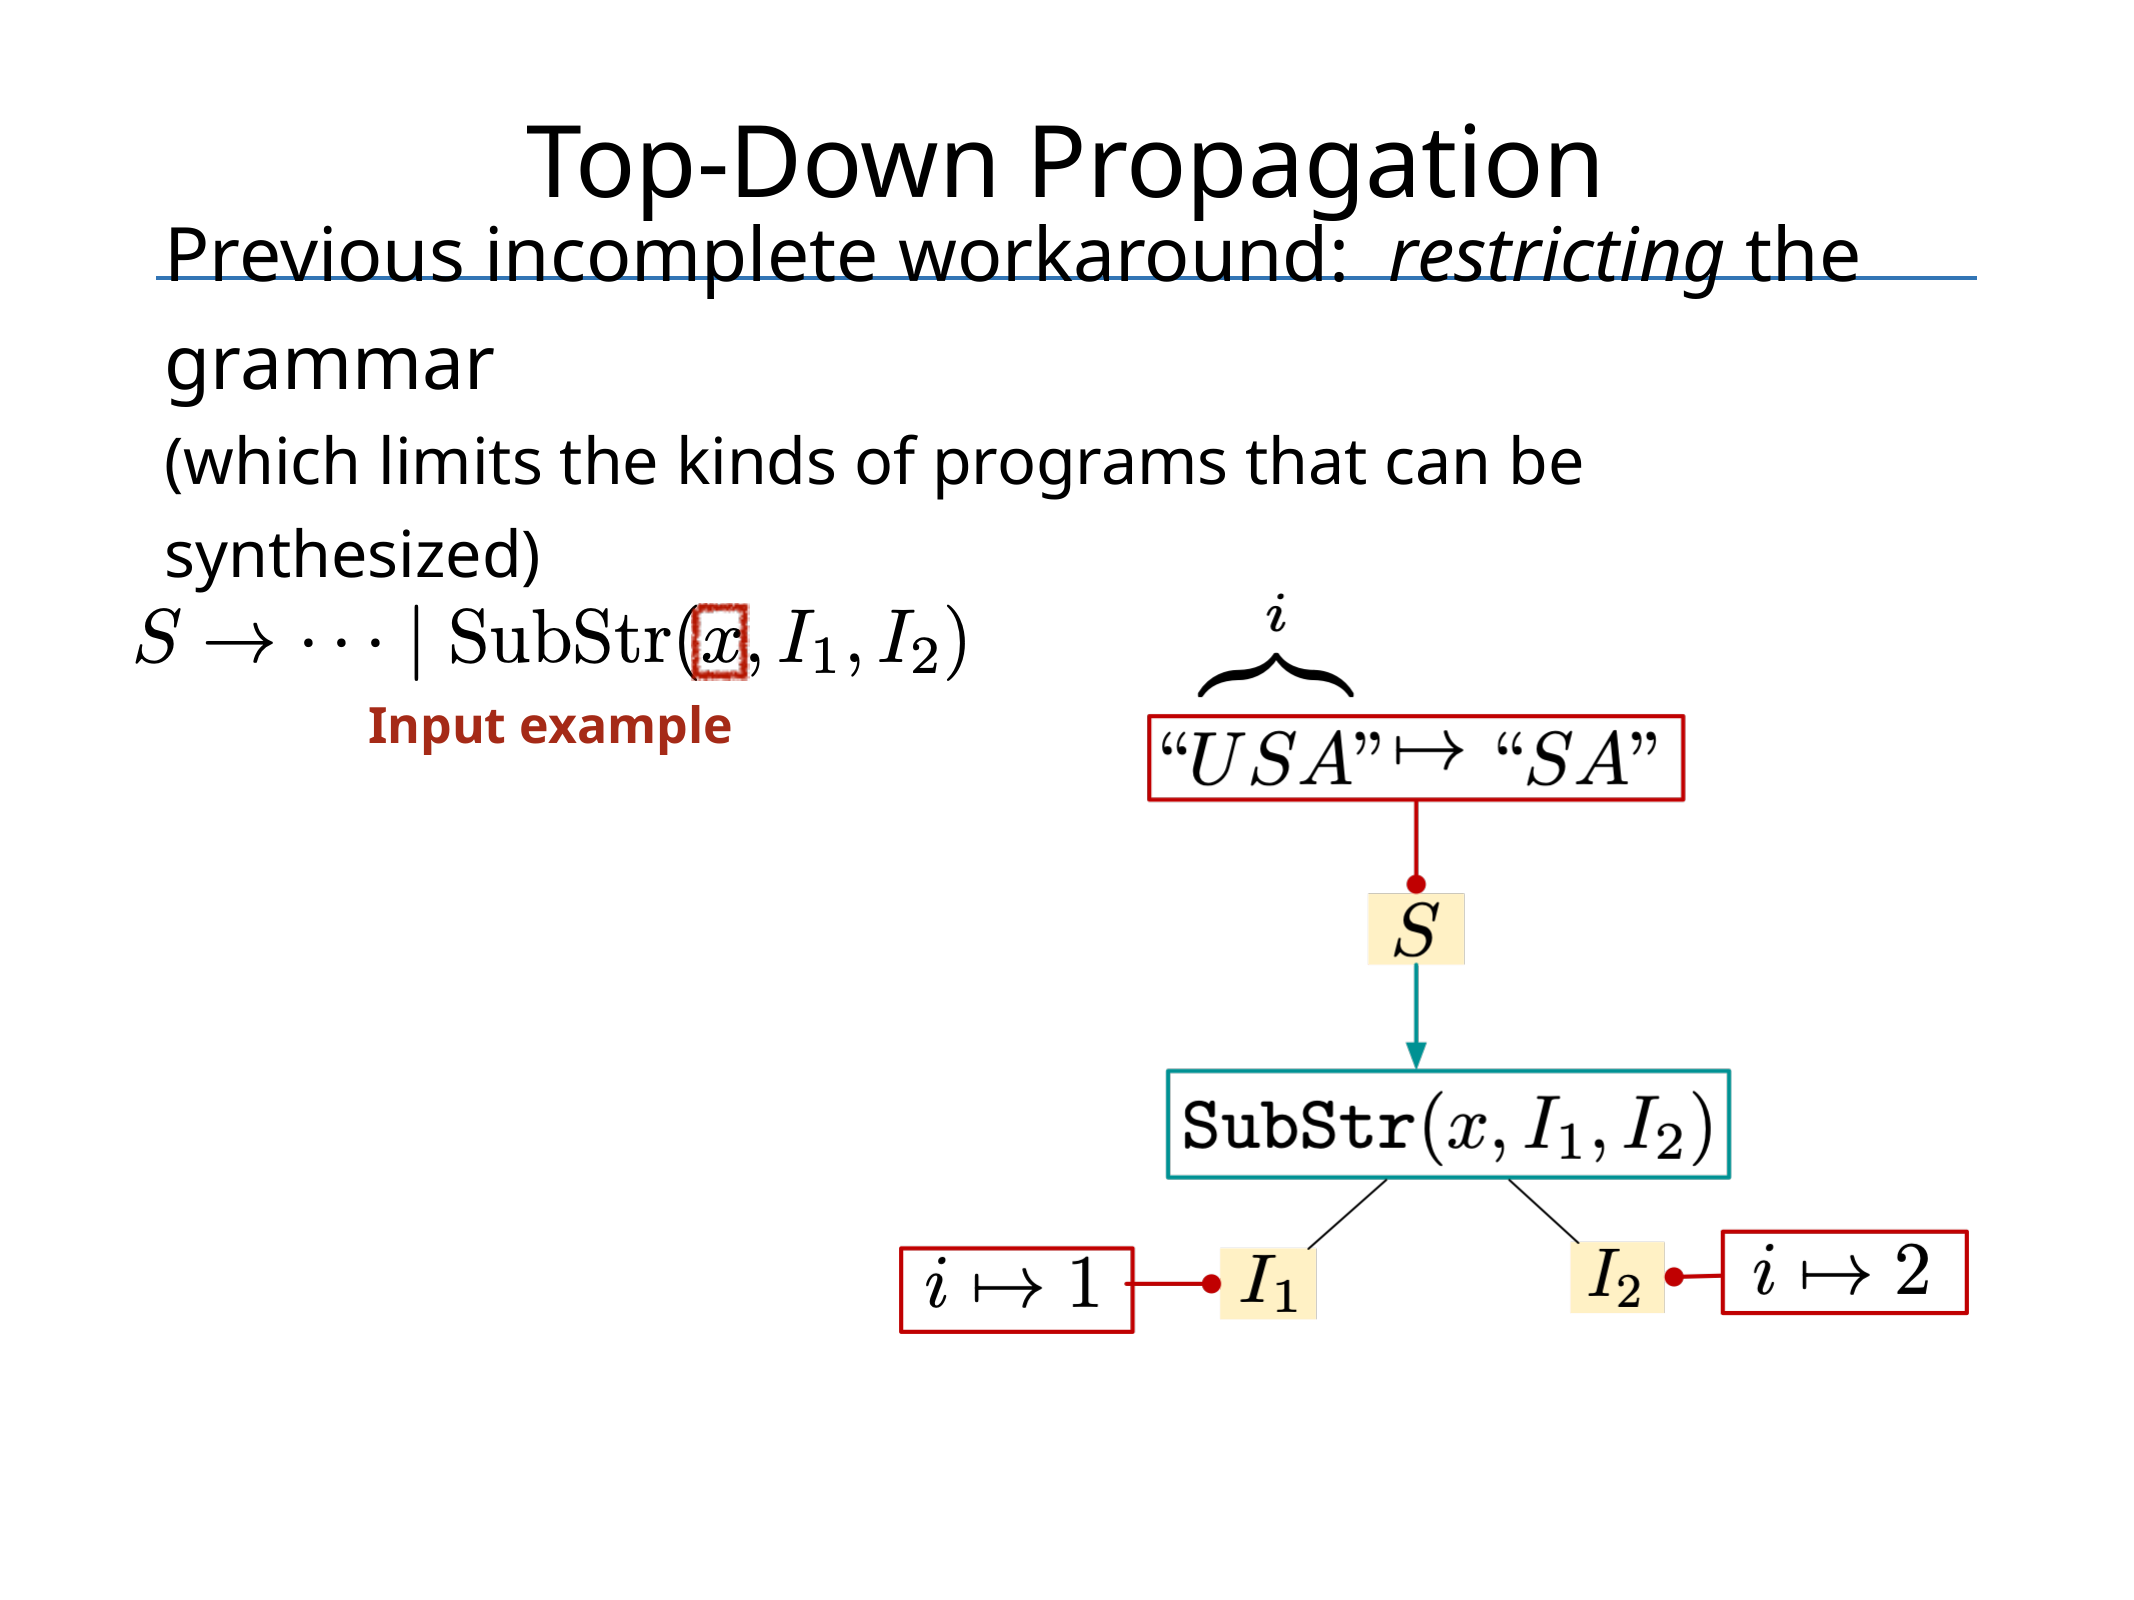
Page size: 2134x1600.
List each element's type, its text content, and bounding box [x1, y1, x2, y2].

title Top-Down Propagation [155, 0, 1978, 336]
picture [134, 591, 1971, 1336]
list Previous incomplete workaround: restricting the grammar (which limits the kinds of programs that can be synthesized) [155, 336, 1978, 540]
text_box Input example [359, 685, 742, 762]
